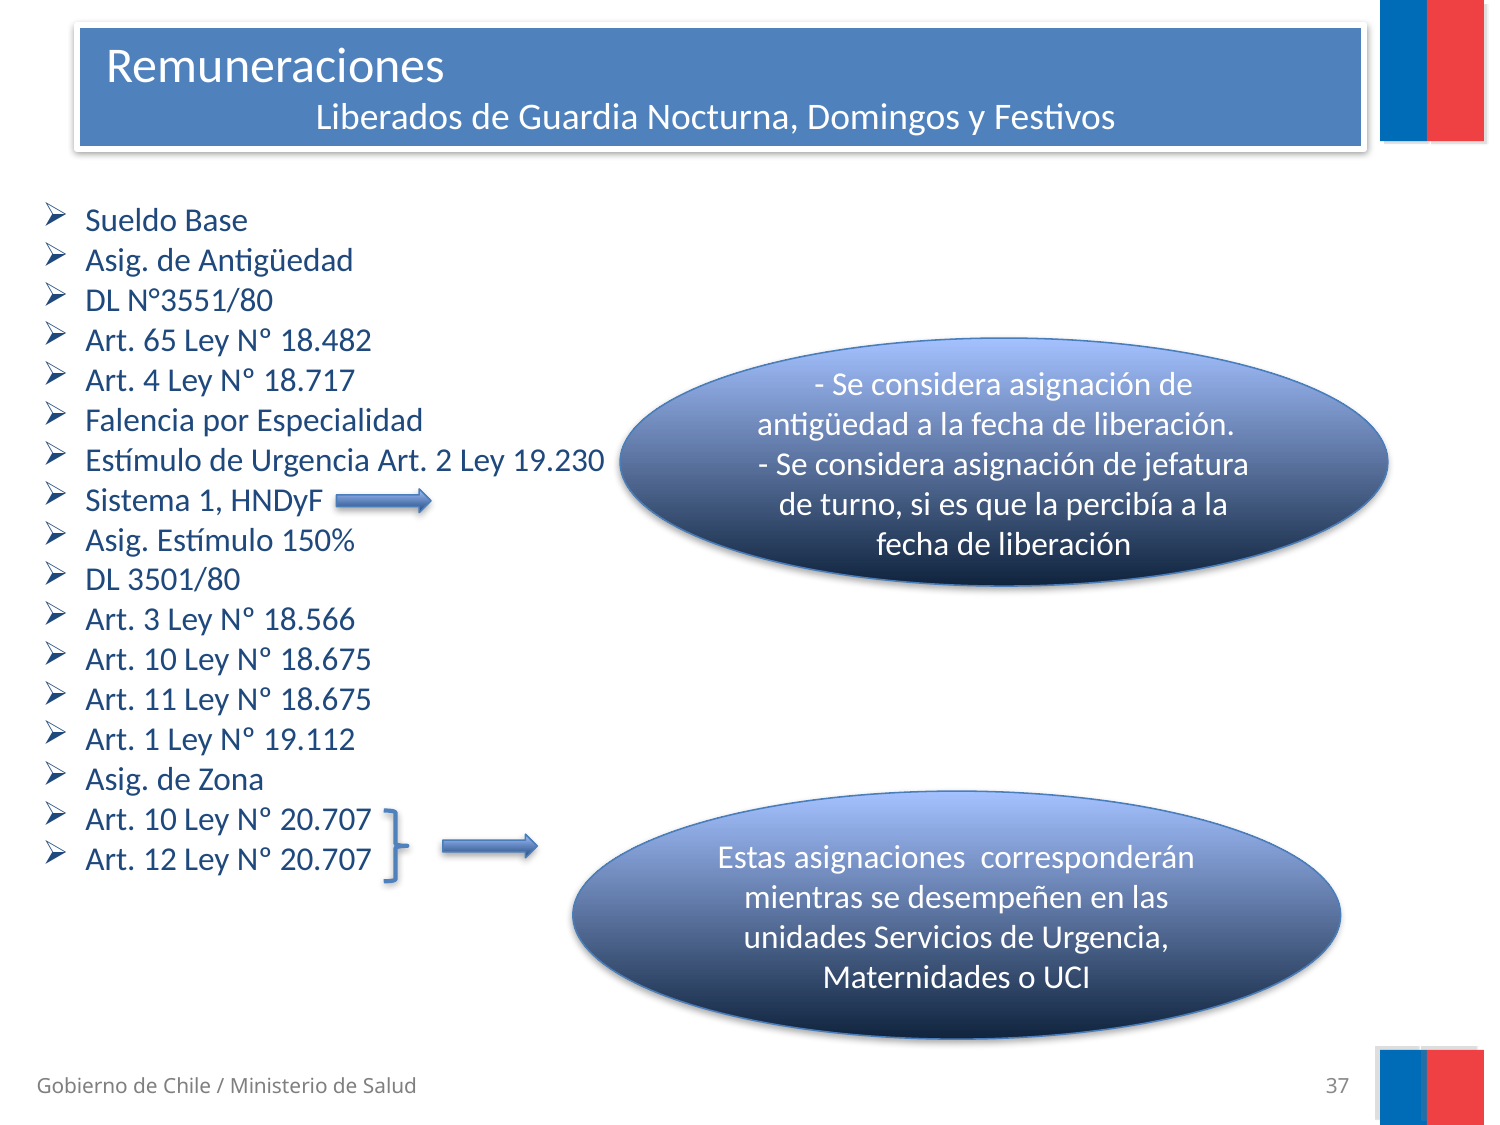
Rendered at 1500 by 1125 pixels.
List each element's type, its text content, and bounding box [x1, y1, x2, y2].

text_box Estas asignaciones corresponderán mientras se desempeñen en las unidades Servicios de Urgencia, Maternidades o UCI [572, 790, 1342, 1040]
text_box [335, 488, 432, 514]
text_box [442, 833, 538, 859]
text_box Sueldo Base Asig. de Antigüedad DL N°3551/80 Art. 65 Ley Nº 18.482 Art. 4 Ley Nº 18.717 Falencia por Especialidad Estímulo de Urgencia Art. 2 Ley 19.230 Sistema 1, HNDyF Asig. Estímulo 150% DL 3501/80 Art. 3 Ley Nº 18.566 Art. 10 Ley Nº 18.675 Art. 11 Ley Nº 18.675 Art. 1 Ley Nº 19.112 Asig. de Zona Art. 10 Ley Nº 20.707 Art. 12 Ley Nº 20.707 [27, 190, 1446, 1125]
title Remuneraciones Liberados de Guardia Nocturna, Domingos y Festivos [74, 22, 1367, 152]
text_box [383, 808, 410, 884]
text_box - Se considera asignación de antigüedad a la fecha de liberación. - Se considera asignación de jefatura de turno, si es que la percibía a la fecha de liberación [619, 337, 1389, 587]
